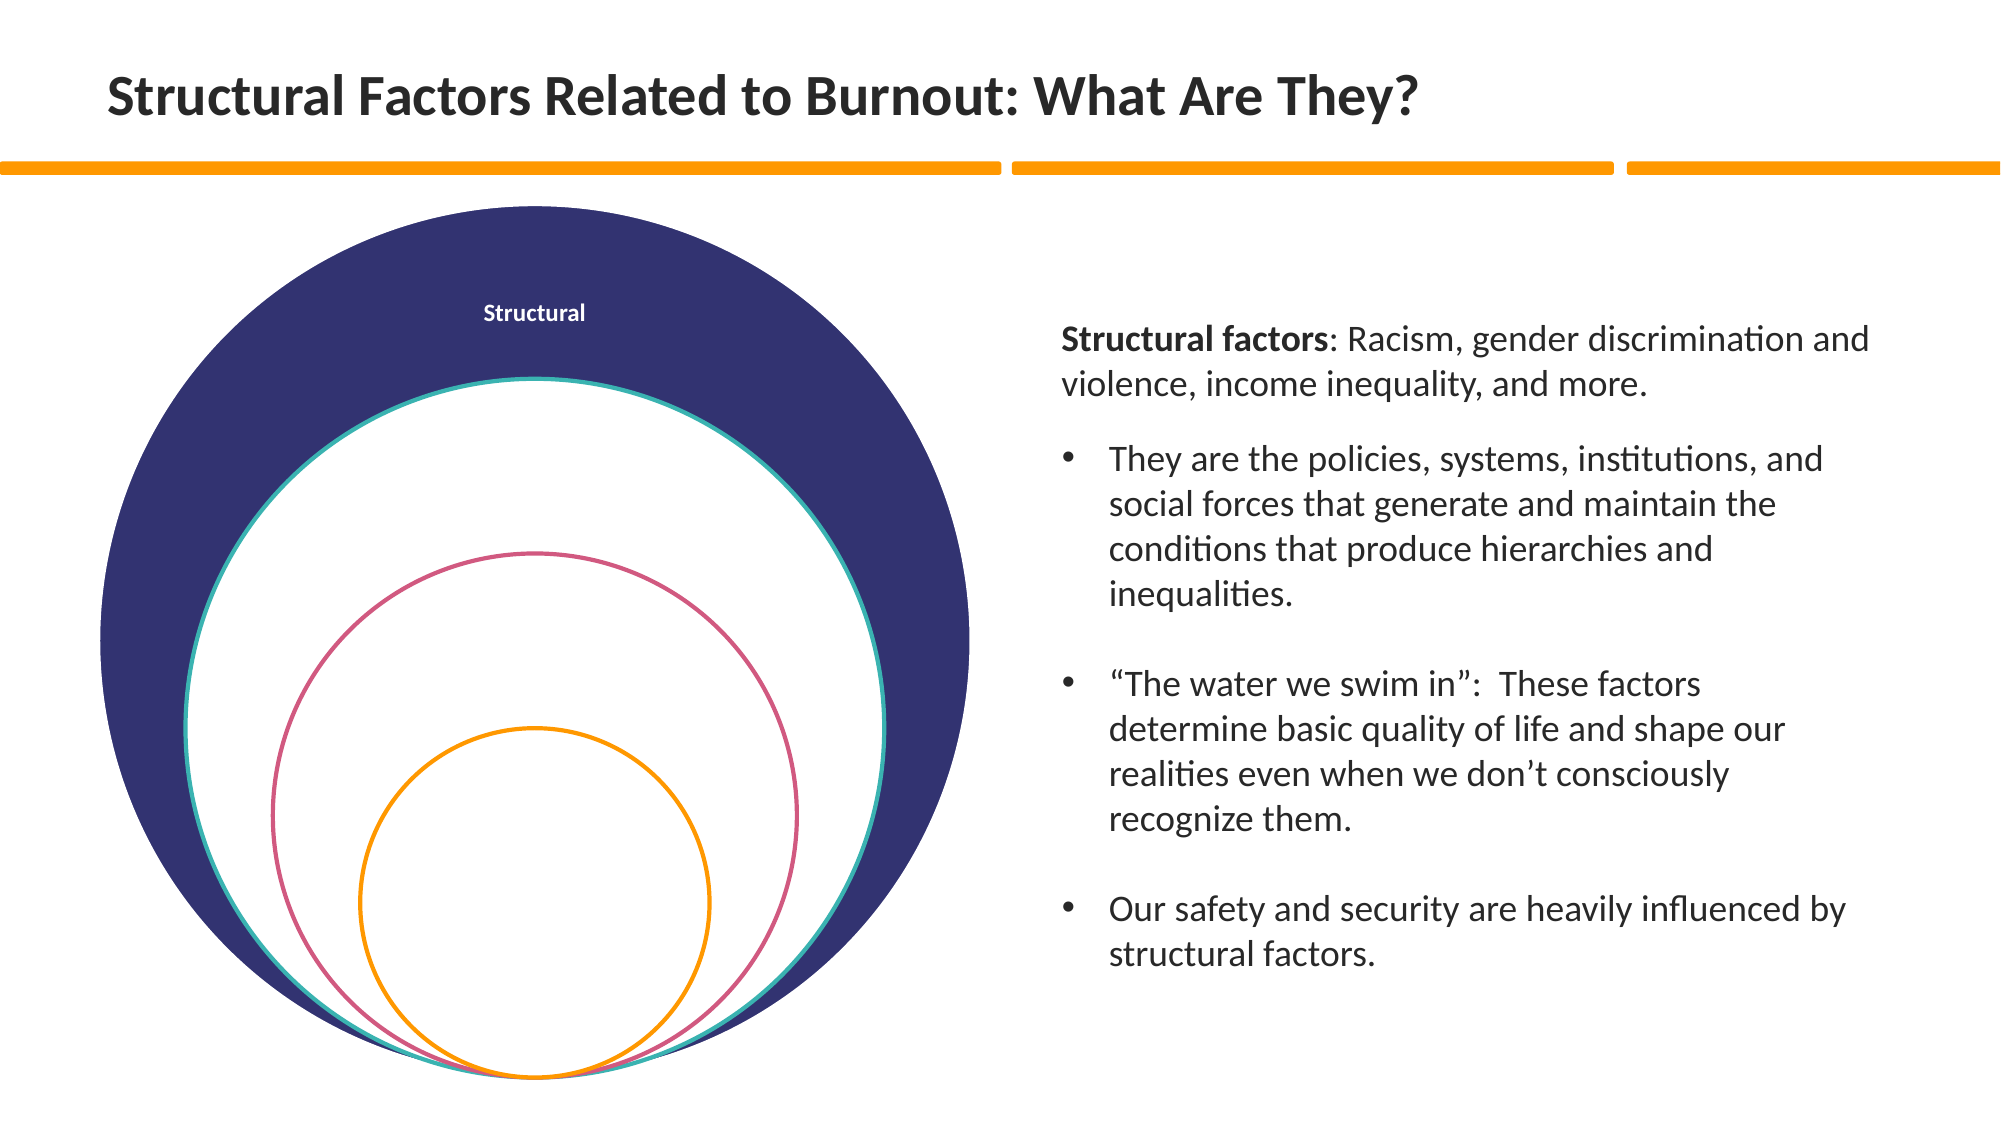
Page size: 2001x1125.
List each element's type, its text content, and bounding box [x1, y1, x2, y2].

title Structural Factors Related to Burnout: What Are They? [99, 46, 1901, 139]
text_box They are the policies, systems, institutions, and social forces that generate and maintain the conditions that produce hierarchies and inequalities. “The water we swim in”: These factors determine basic quality of life and shape our realities even when we don’t consciously recognize them. Our safety and security are heavily influenced by structural factors. [1585, 426, 1882, 982]
text_box Structural factors: Racism, gender discrimination and violence, income inequality, and more. [1585, 306, 1929, 412]
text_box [0, 203, 1578, 1078]
